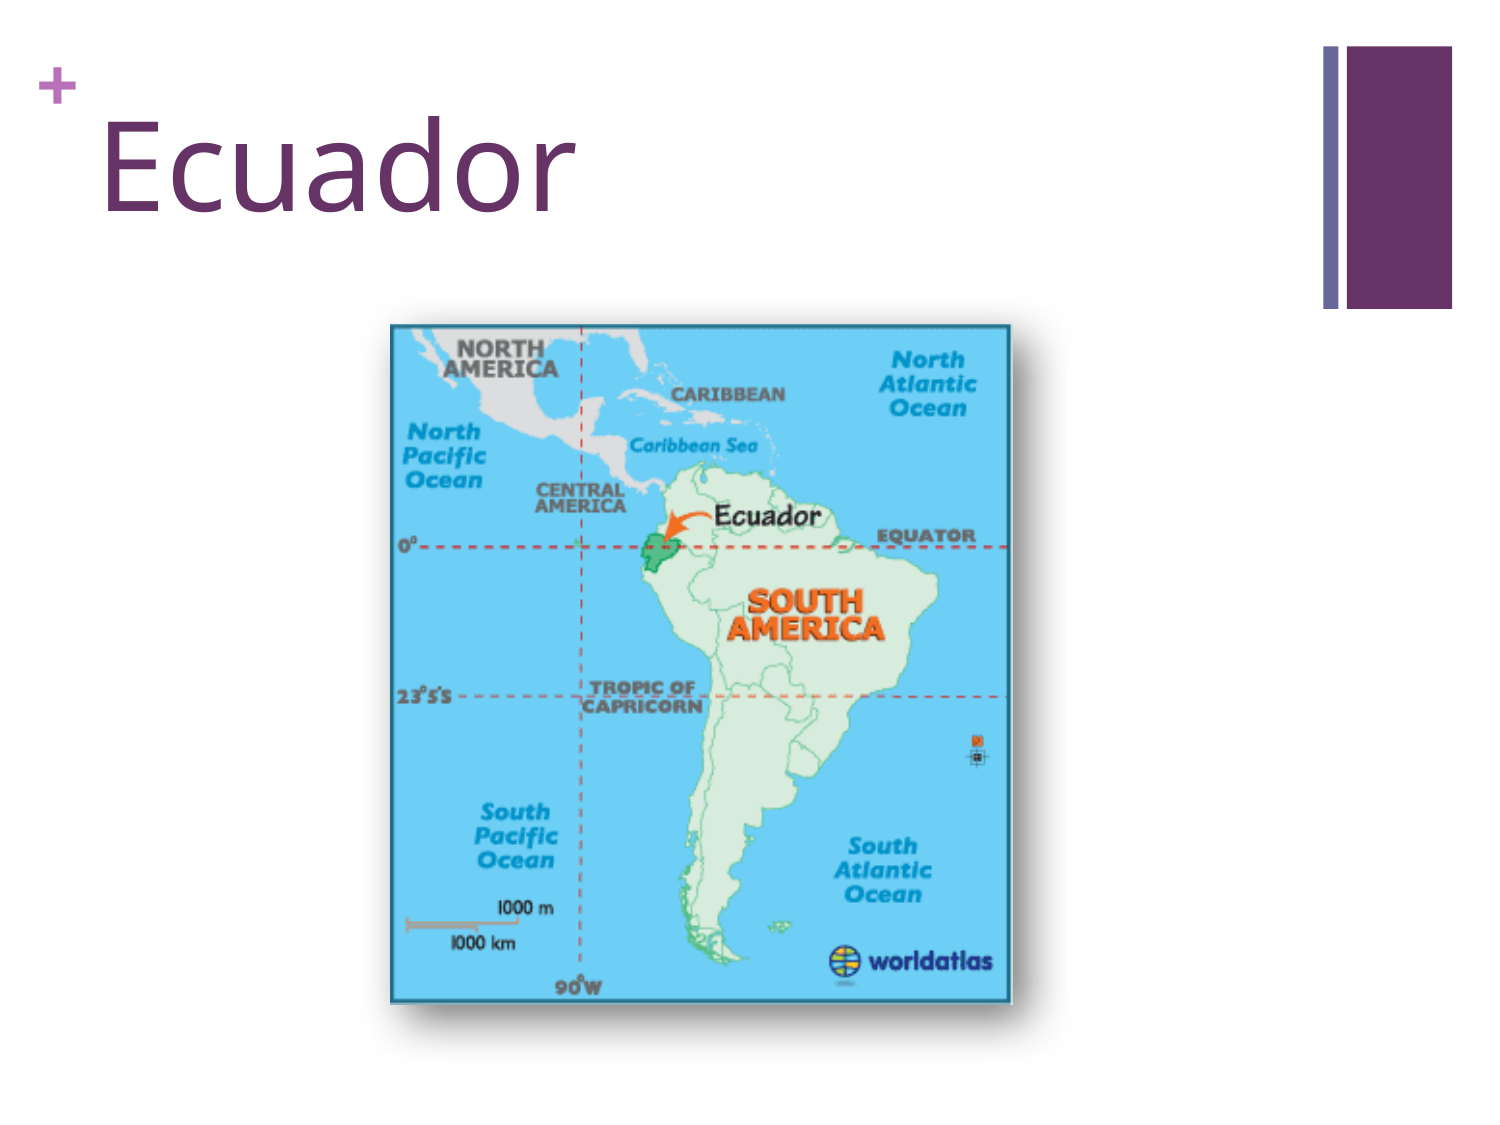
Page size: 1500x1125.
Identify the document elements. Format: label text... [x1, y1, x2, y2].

title Ecuador [81, 79, 1322, 263]
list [81, 324, 1322, 1006]
